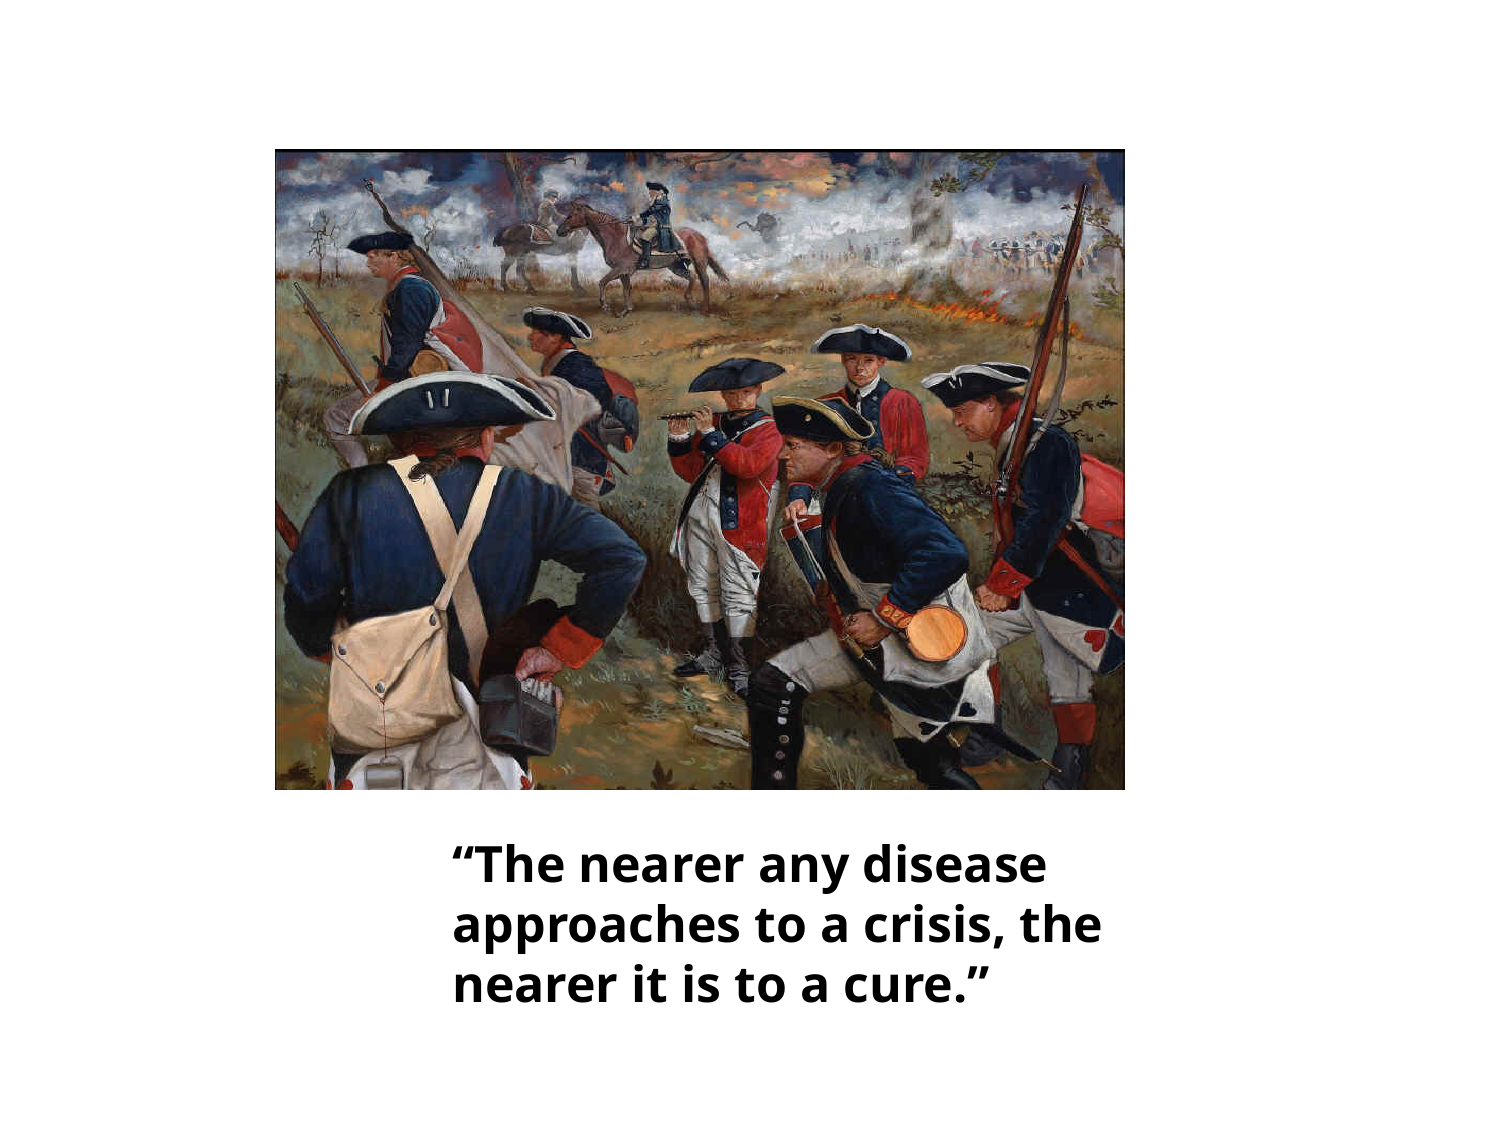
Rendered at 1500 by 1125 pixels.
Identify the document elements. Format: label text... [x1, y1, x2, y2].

text_box “The nearer any disease approaches to a crisis, the nearer it is to a cure.” [437, 824, 1166, 1020]
picture [274, 149, 1125, 790]
